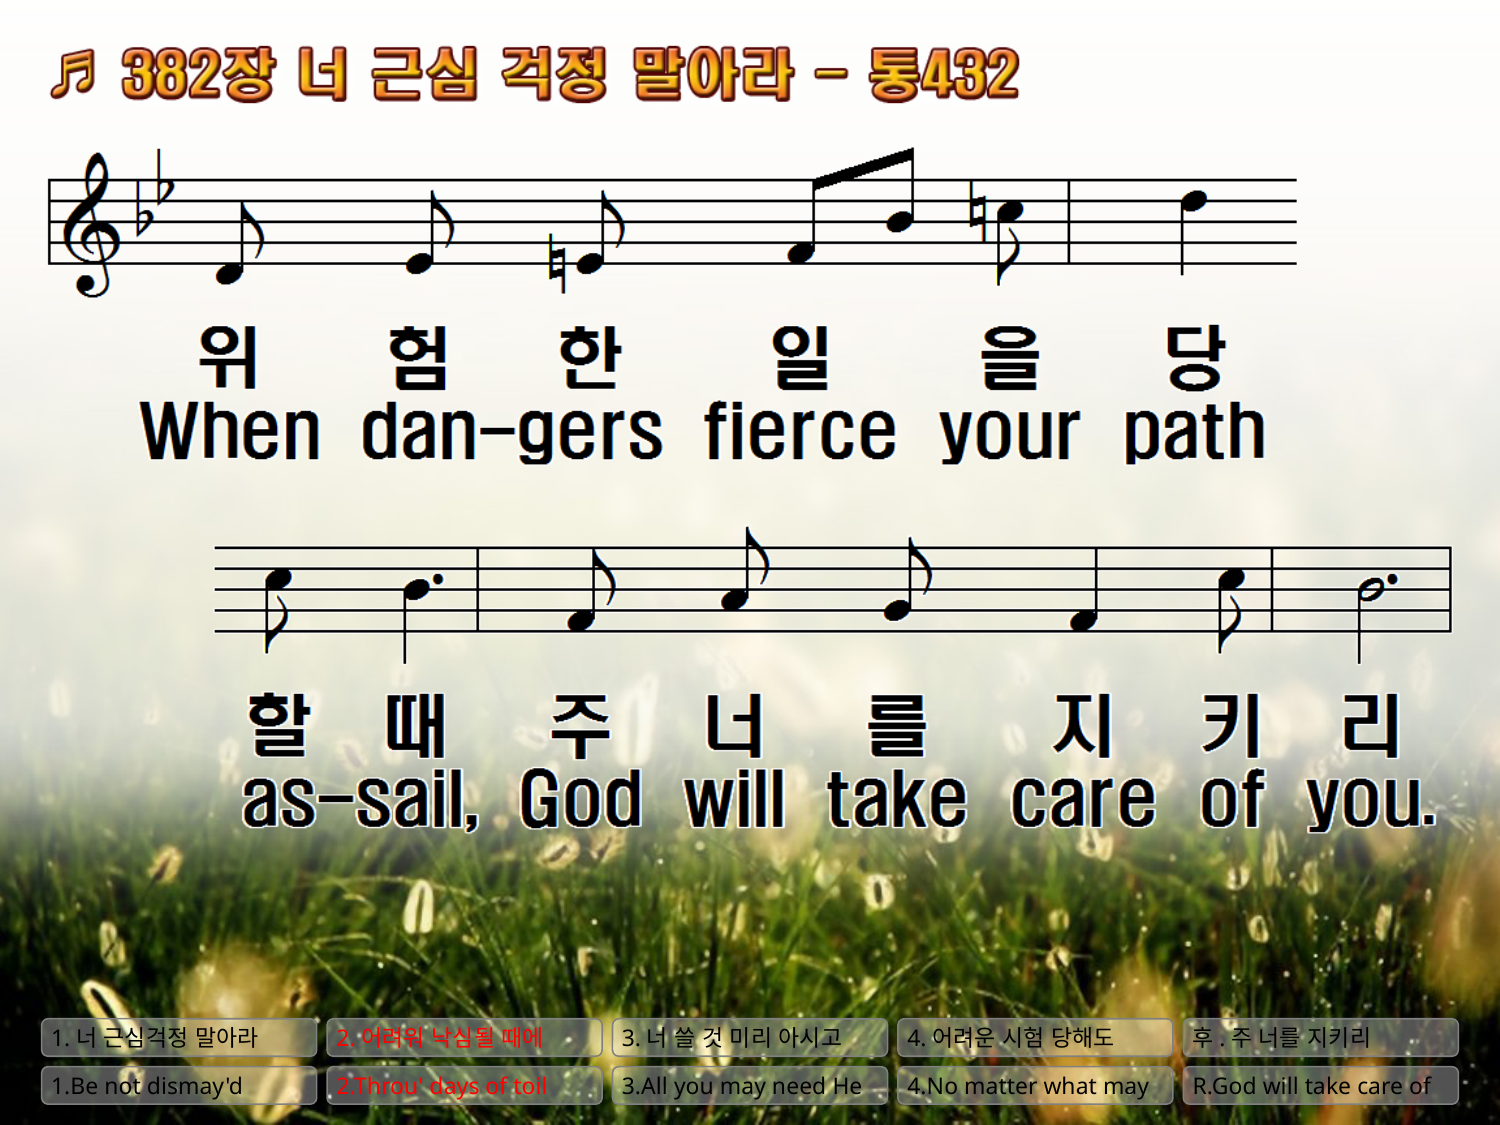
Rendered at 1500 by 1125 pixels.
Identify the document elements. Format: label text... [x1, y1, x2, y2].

text_box 2.어려워 낙심될 때에 [327, 1018, 603, 1057]
text_box 3.All you may need He [612, 1066, 888, 1105]
text_box 1.너 근심걱정 말아라 [41, 1018, 317, 1057]
text_box 2.Throu' days of toil [327, 1066, 603, 1105]
text_box 1.Be not dismay'd [41, 1066, 317, 1105]
text_box R.God will take care of [1183, 1066, 1459, 1105]
text_box 후.주 너를 지키리 [1183, 1018, 1459, 1057]
text_box 4.어려운 시험 당해도 [897, 1018, 1173, 1057]
text_box 3.너 쓸 것 미리 아시고 [612, 1018, 888, 1057]
text_box 4.No matter what may [897, 1066, 1173, 1105]
picture [0, 0, 1500, 1125]
